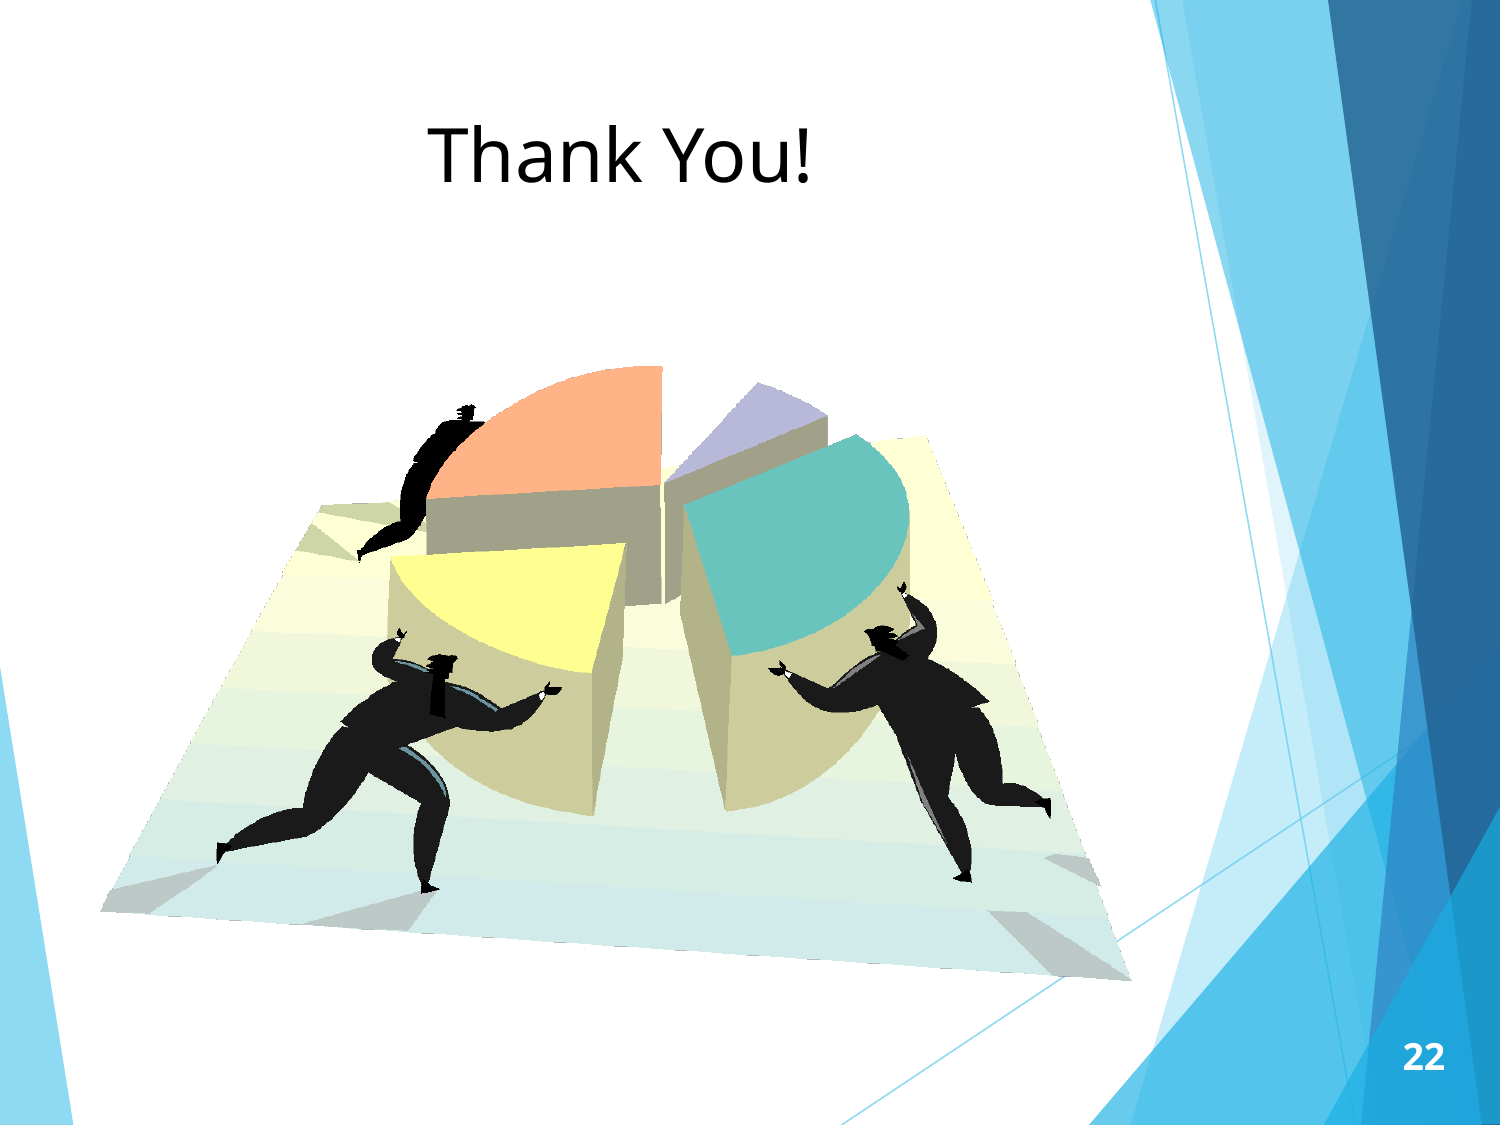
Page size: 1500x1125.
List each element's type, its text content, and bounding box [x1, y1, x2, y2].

text_box ‹#› [1387, 1025, 1462, 1092]
title Thank You! [99, 99, 1142, 317]
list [99, 355, 1142, 990]
